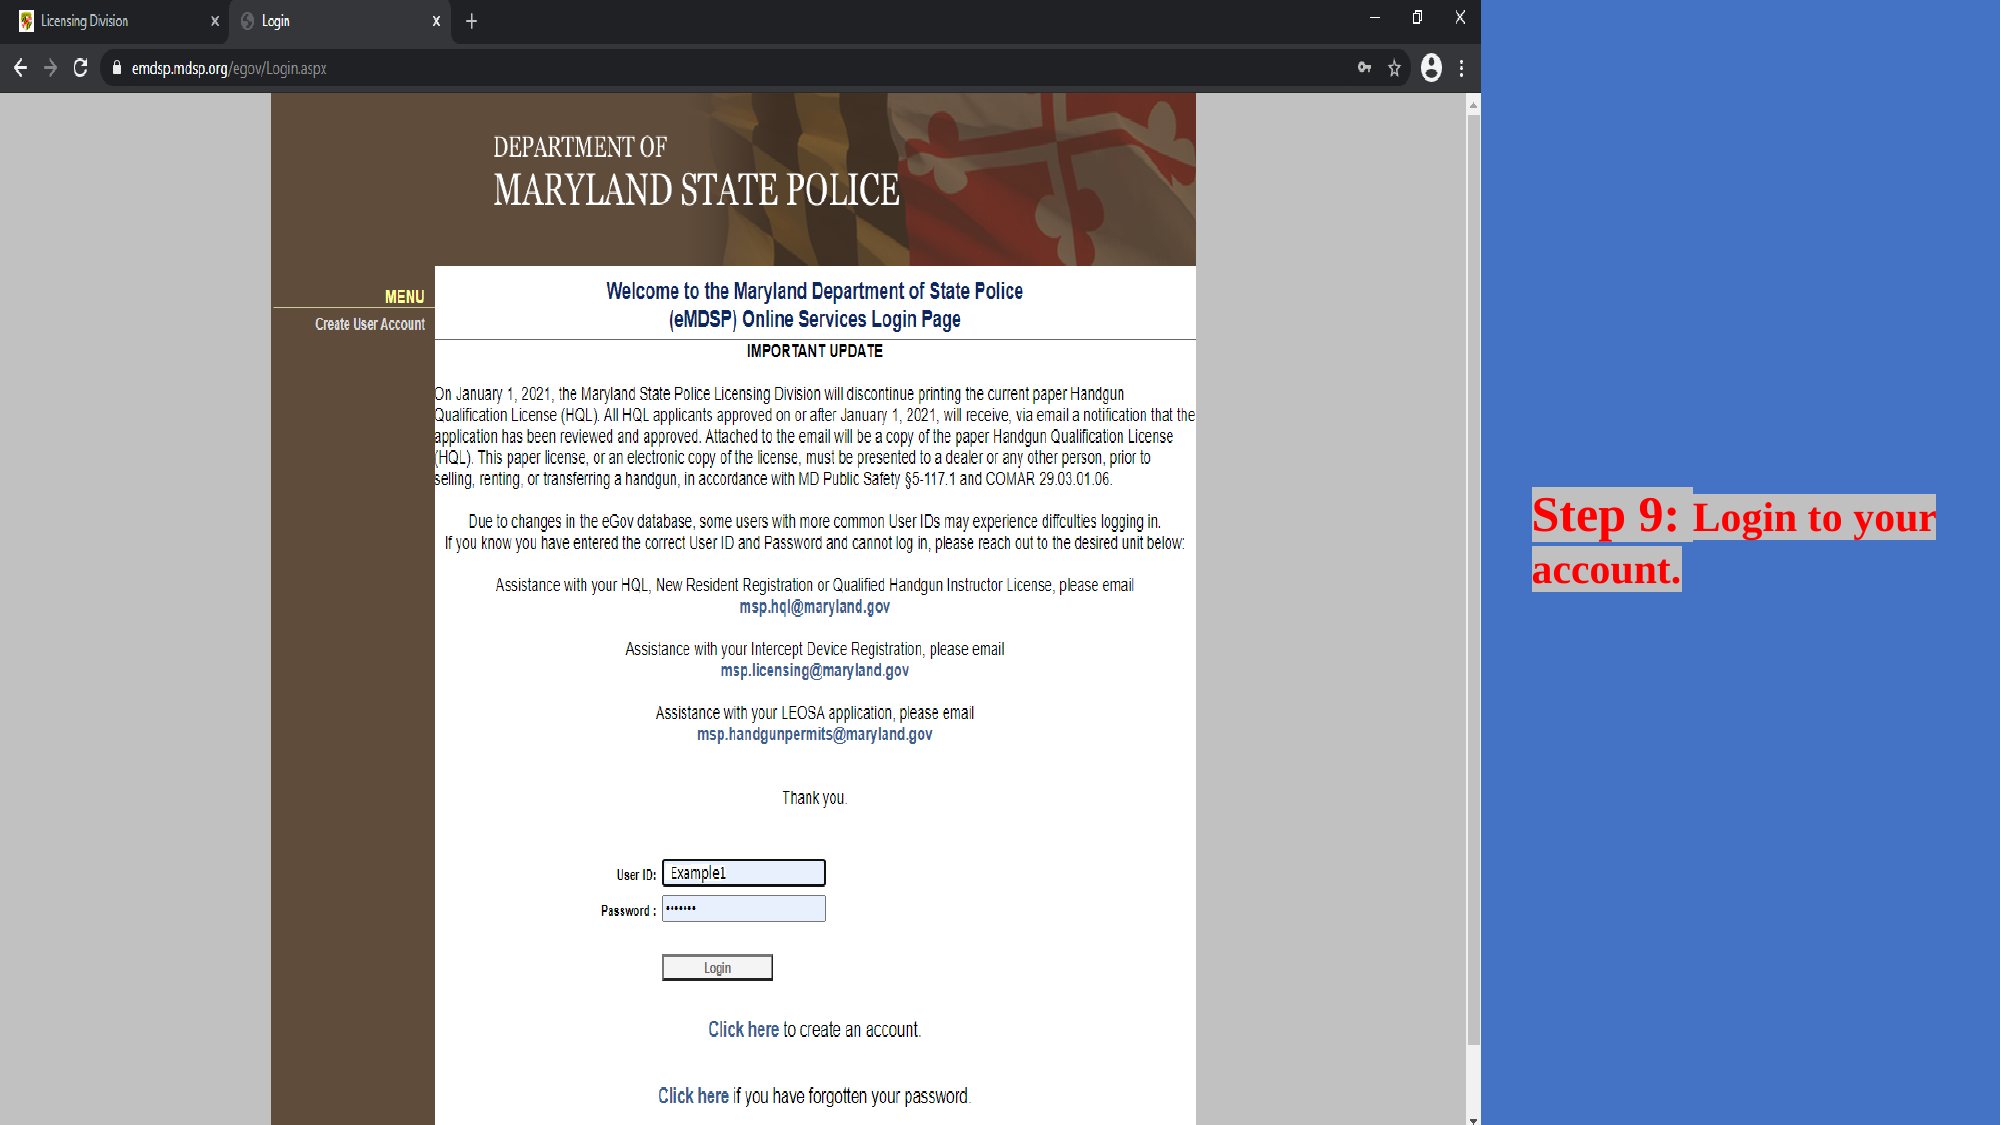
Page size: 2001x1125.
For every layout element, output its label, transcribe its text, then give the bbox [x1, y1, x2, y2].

picture [0, 0, 1481, 1125]
text_box Step 9: Login to your account. [1516, 474, 2000, 649]
